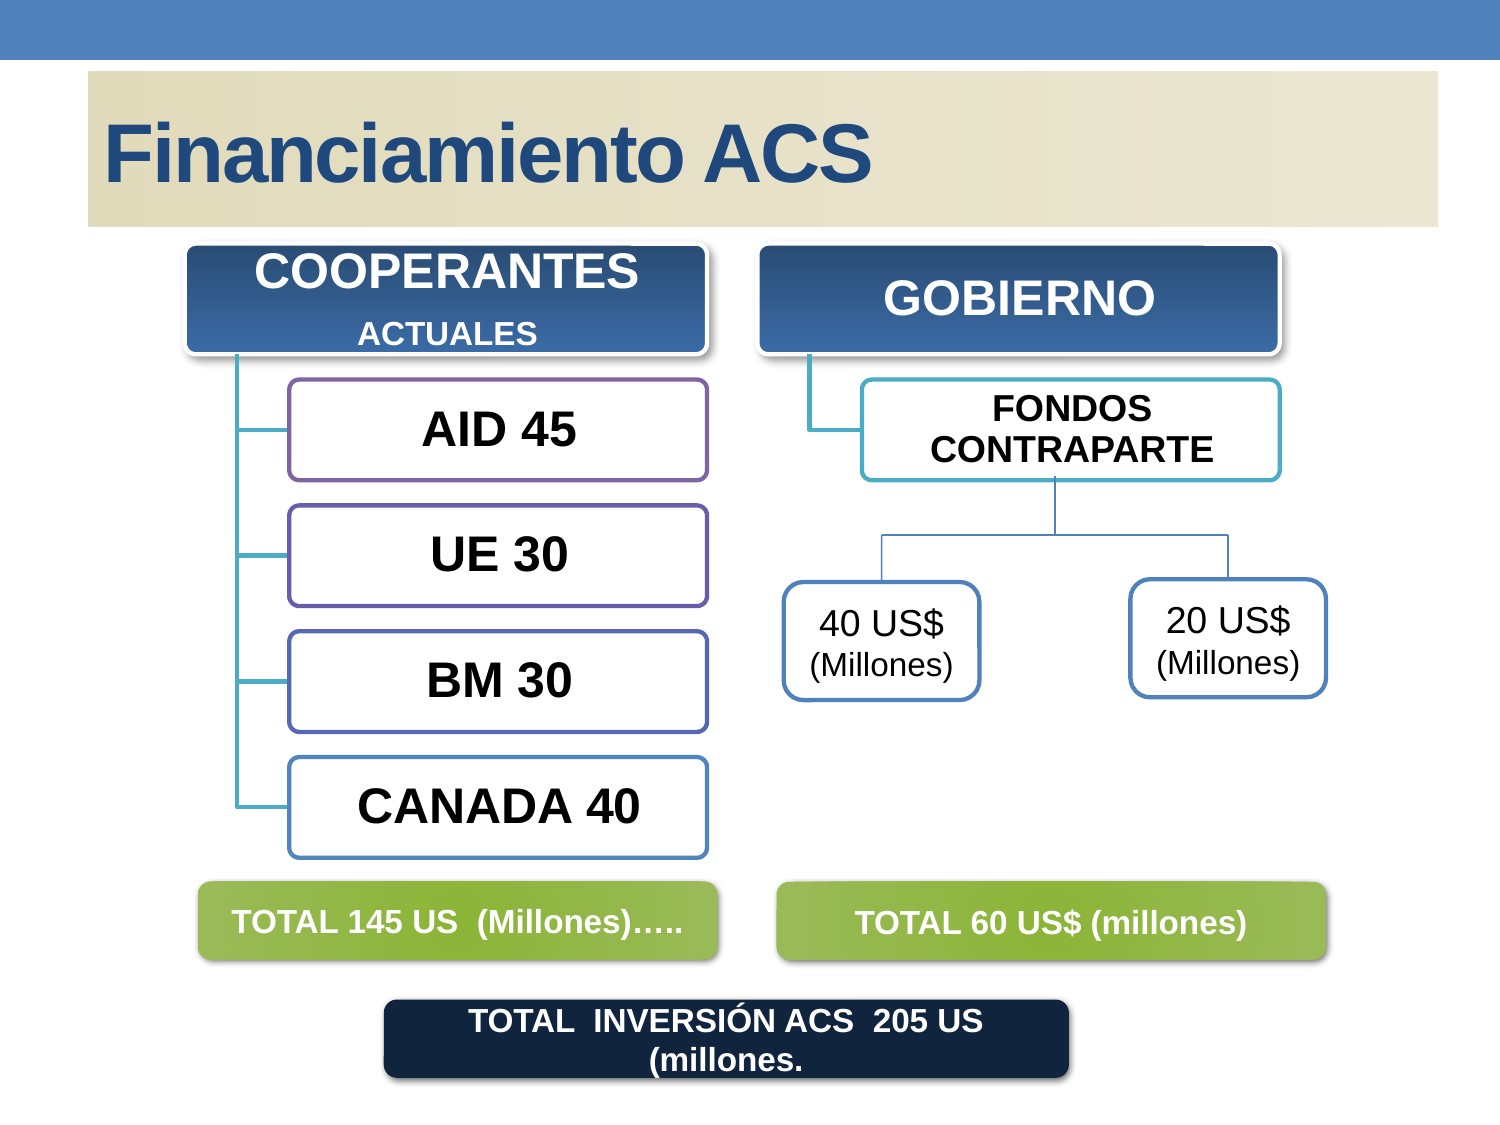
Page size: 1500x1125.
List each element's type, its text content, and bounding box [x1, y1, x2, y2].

text_box TOTAL 145 US (Millones)….. [197, 881, 718, 960]
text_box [111, 243, 1353, 858]
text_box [783, 475, 1327, 701]
text_box TOTAL 60 US$ (millones) [776, 881, 1327, 960]
text_box TOTAL INVERSIÓN ACS 205 US (millones. [383, 999, 1069, 1078]
title Financiamiento ACS [88, 71, 1439, 227]
